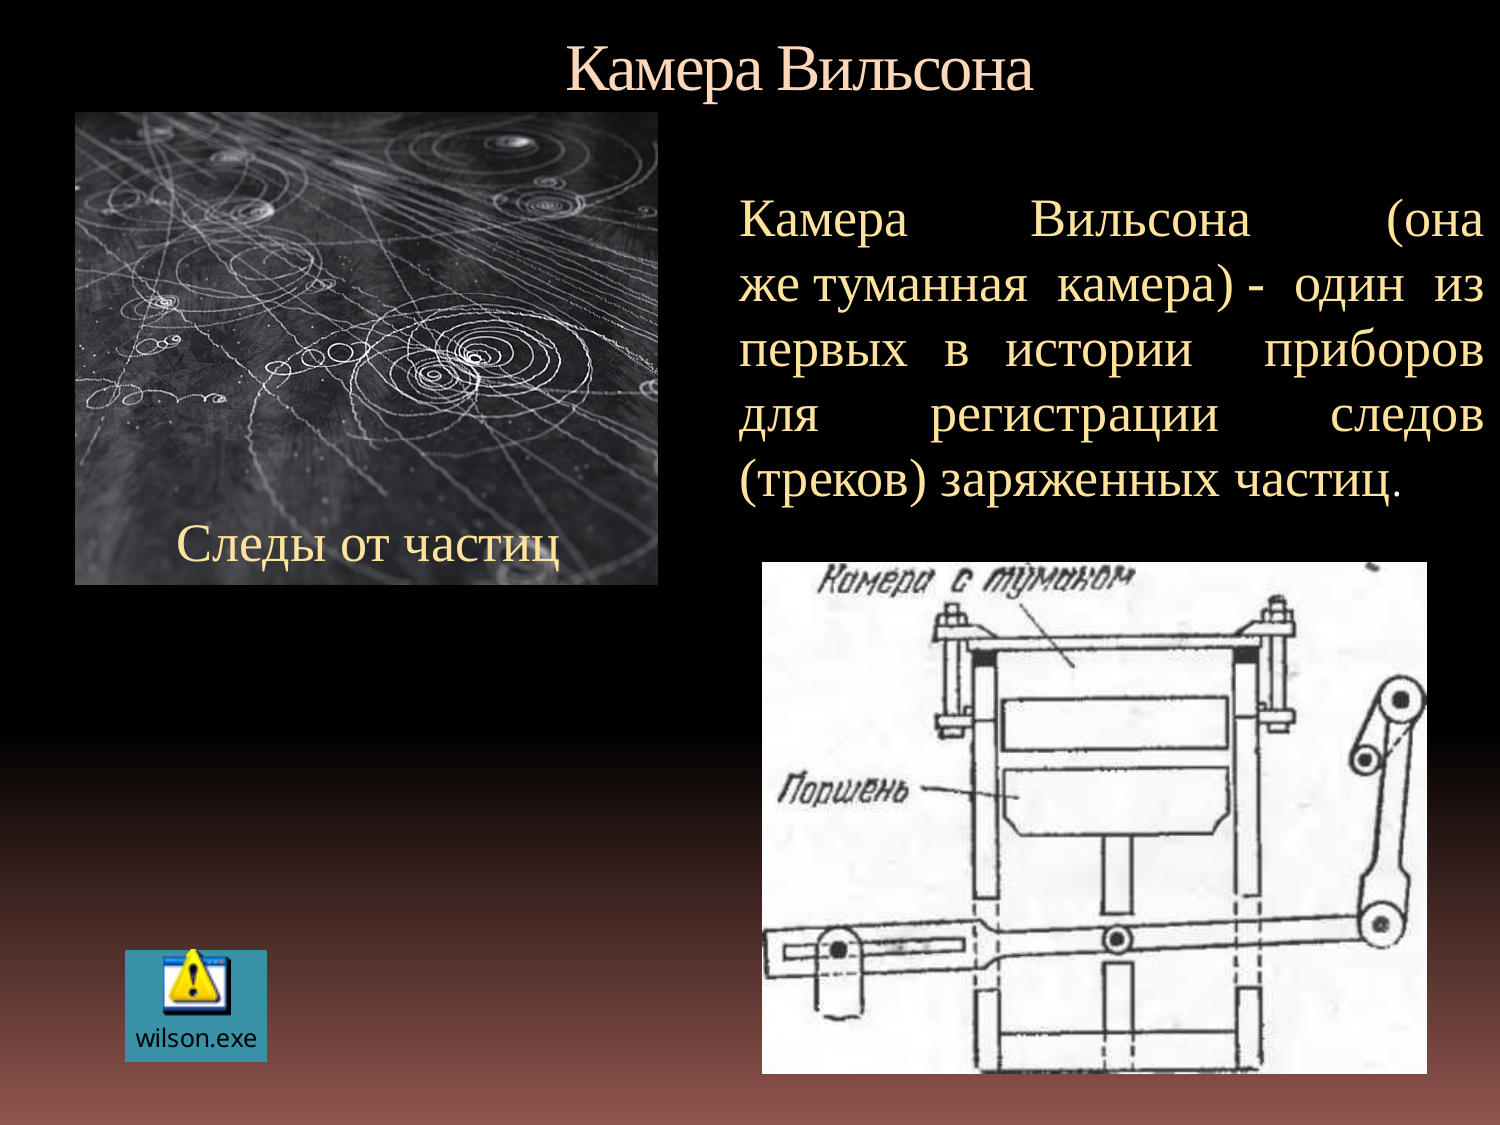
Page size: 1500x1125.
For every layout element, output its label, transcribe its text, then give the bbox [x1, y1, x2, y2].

picture [762, 561, 1428, 1074]
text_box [124, 949, 268, 1063]
picture [74, 111, 658, 585]
text_box Камера Вильсона (она же туманная камера) - один из первых в истории приборов для регистрации следов (треков) заряженных частиц. [725, 174, 1500, 515]
title Камера Вильсона [137, 0, 1413, 150]
